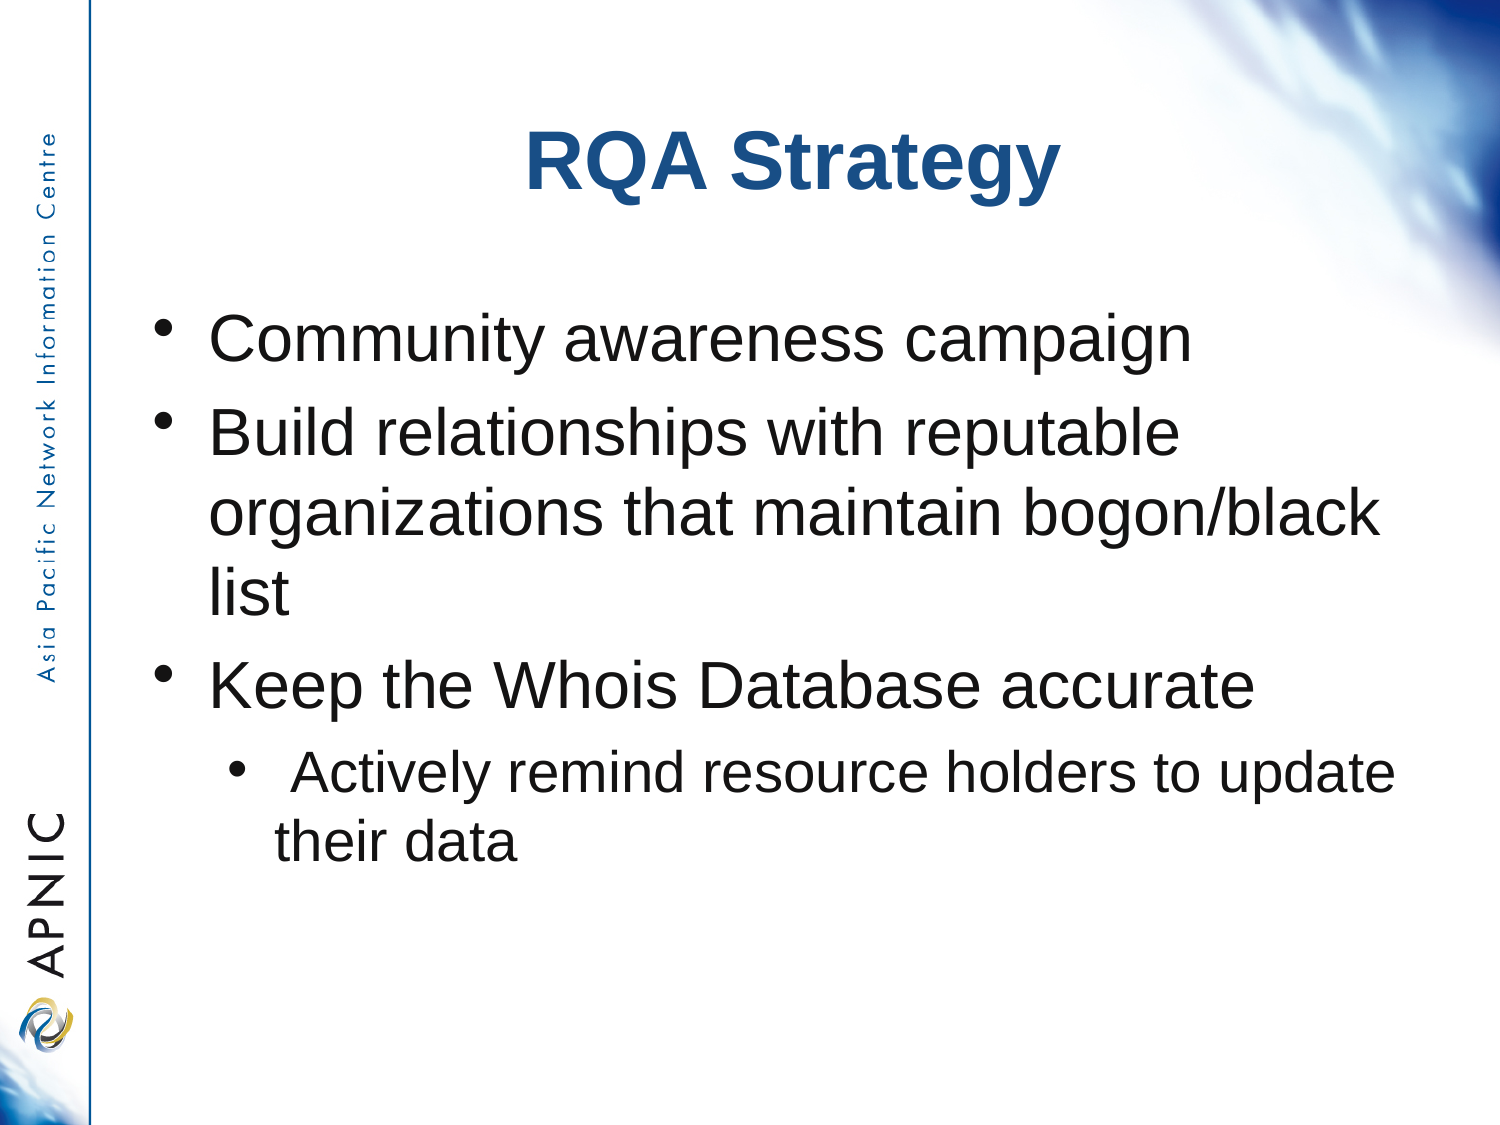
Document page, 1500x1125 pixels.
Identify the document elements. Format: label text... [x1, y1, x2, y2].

title RQA Strategy [137, 62, 1451, 251]
list Community awareness campaign Build relationships with reputable organizations that maintain bogon/black list Keep the Whois Database accurate Actively remind resource holders to update their data [137, 287, 1451, 1076]
picture [0, 0, 1500, 1125]
